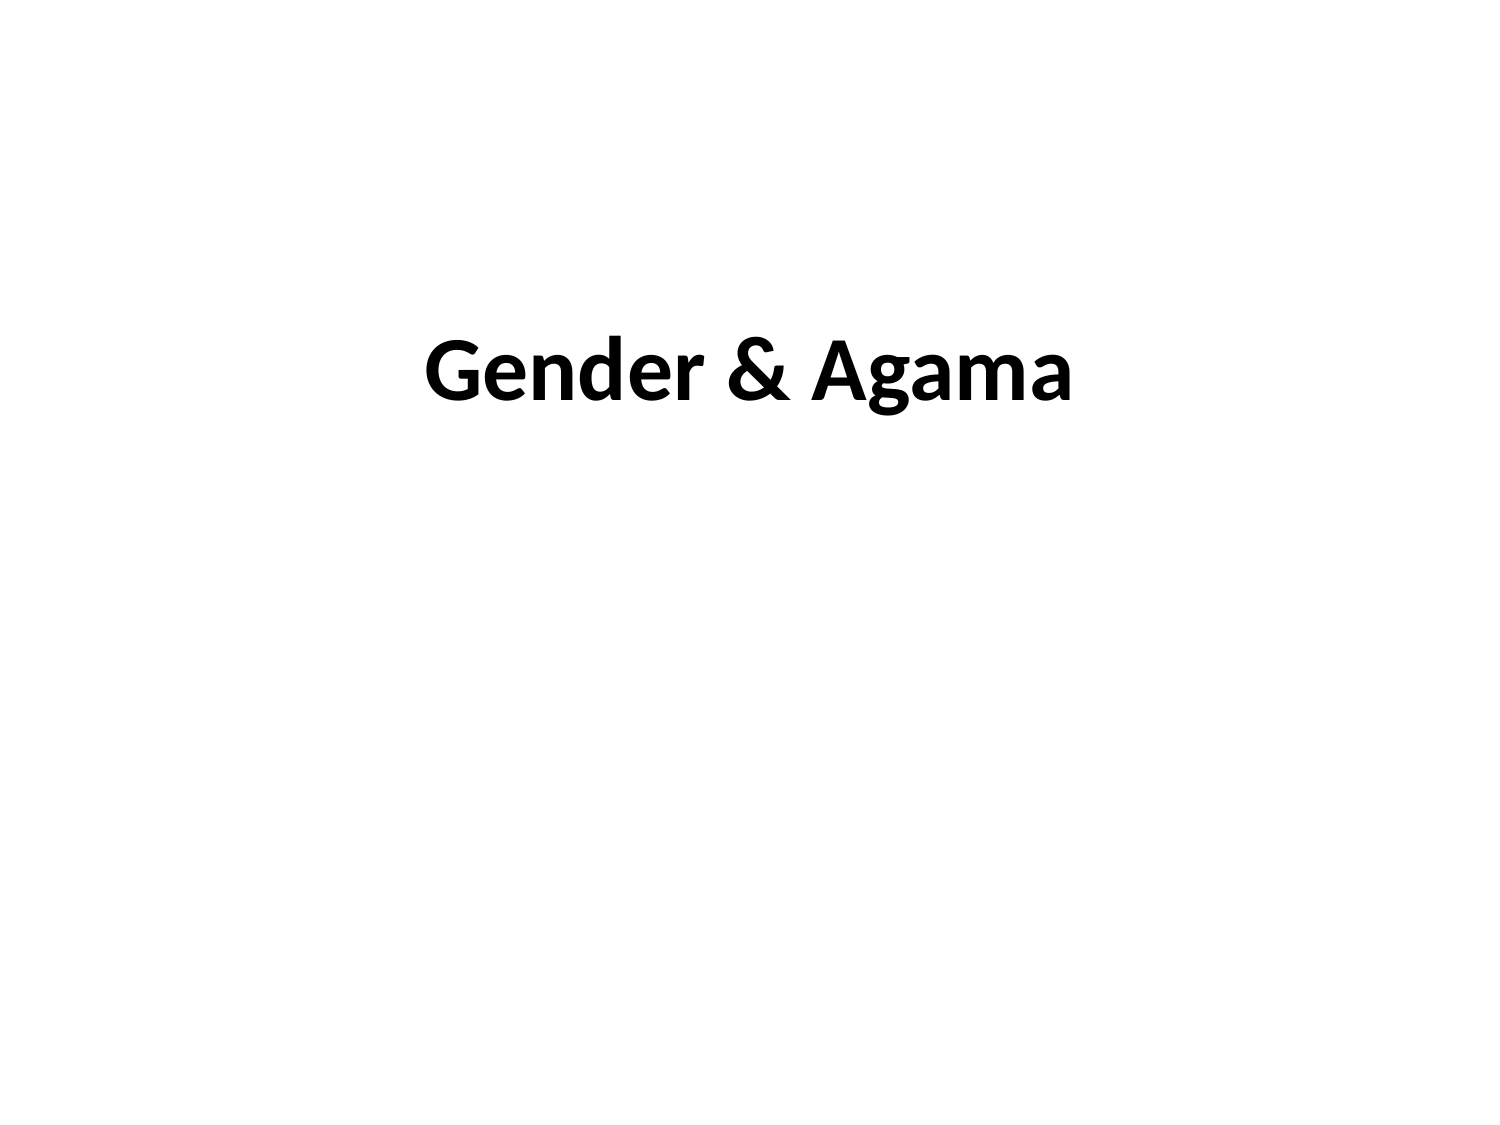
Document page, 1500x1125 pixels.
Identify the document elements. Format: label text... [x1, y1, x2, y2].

title Gender & Agama [112, 243, 1388, 485]
